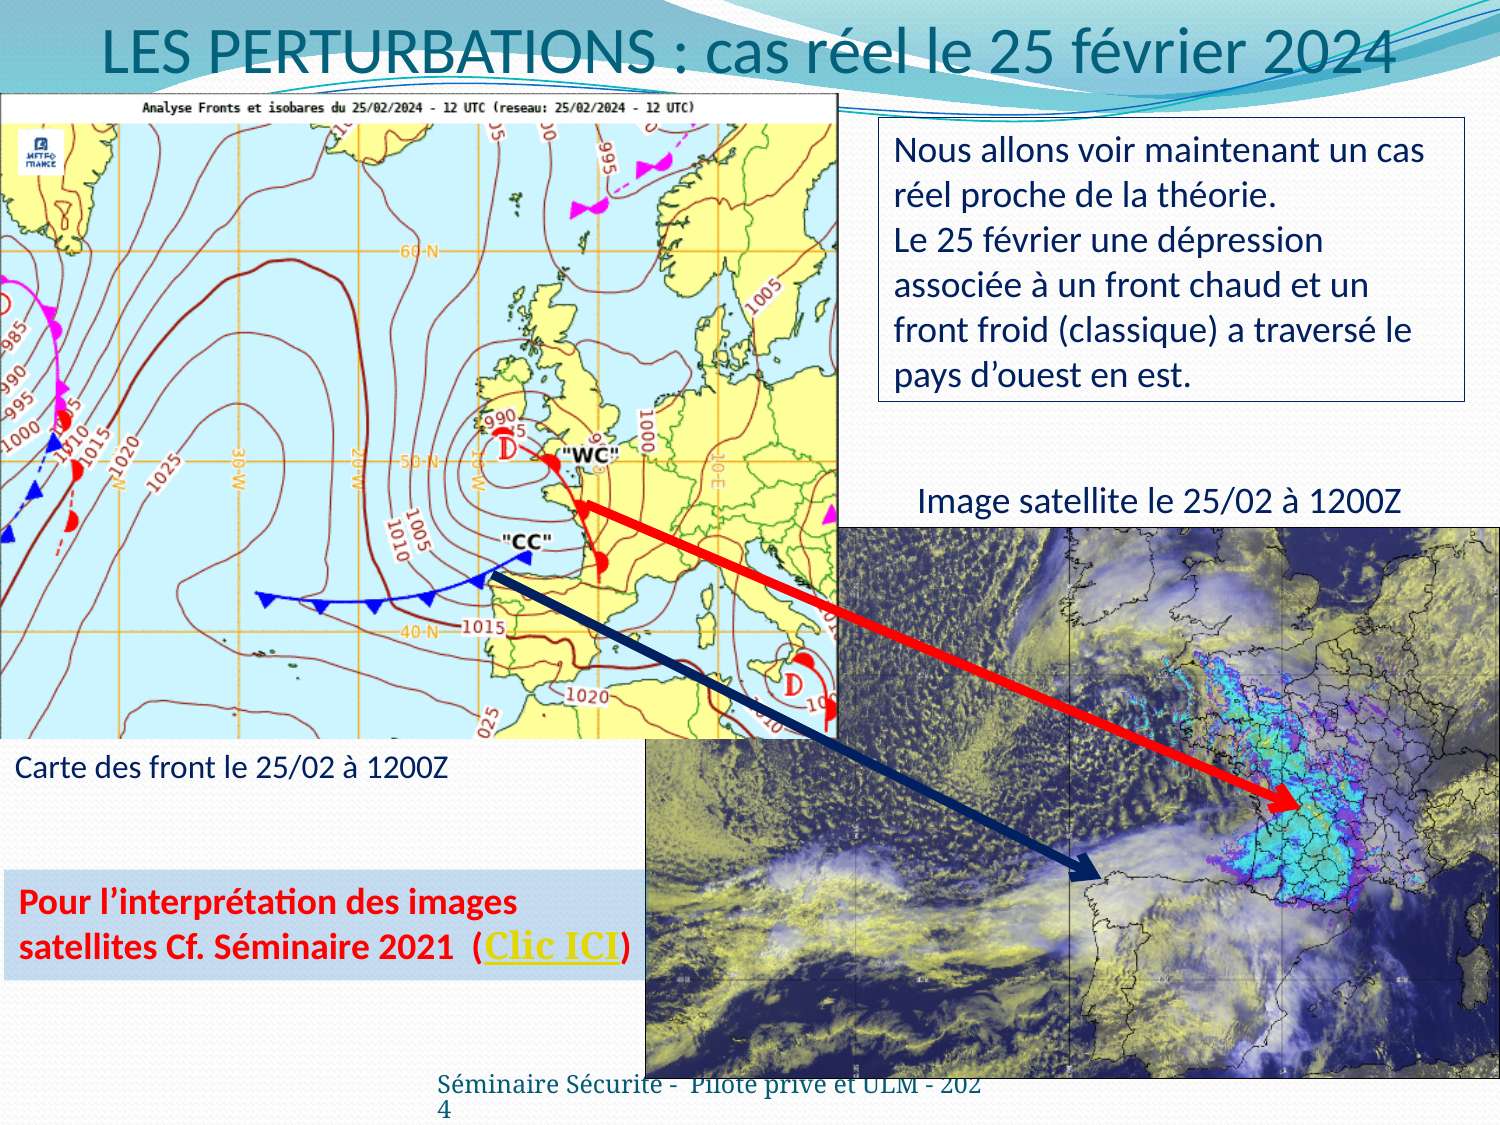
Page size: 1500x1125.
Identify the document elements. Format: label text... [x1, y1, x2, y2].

text_box [1302, 507, 1309, 527]
text_box LES PERTURBATIONS : cas réel le 25 février 2024 [0, 0, 1500, 96]
text_box Nous allons voir maintenant un cas réel proche de la théorie. Le 25 février une dépression associée à un front chaud et un front froid (classique) a traversé le pays d’ouest en est. [878, 117, 1465, 402]
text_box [585, 503, 1302, 809]
text_box [639, 1042, 988, 1090]
text_box LES PERTURBATIONS : 26 janvier 2024 – FF actif [0, 743, 490, 793]
text_box Image satellite le 25/02 à 1200Z [902, 468, 1500, 527]
footer Séminaire Sécurité - Pilote privé et ULM - 2024 [437, 1042, 988, 1103]
text_box [486, 869, 643, 981]
text_box Pour l’interprétation des images satellites Cf. Séminaire 2021 (Clic ICI) [4, 869, 639, 981]
picture [0, 93, 839, 739]
text_box Carte des front le 25/02 à 1200Z [0, 748, 486, 793]
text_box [491, 573, 1102, 880]
picture [644, 527, 1500, 1079]
text_box [1102, 578, 1106, 809]
